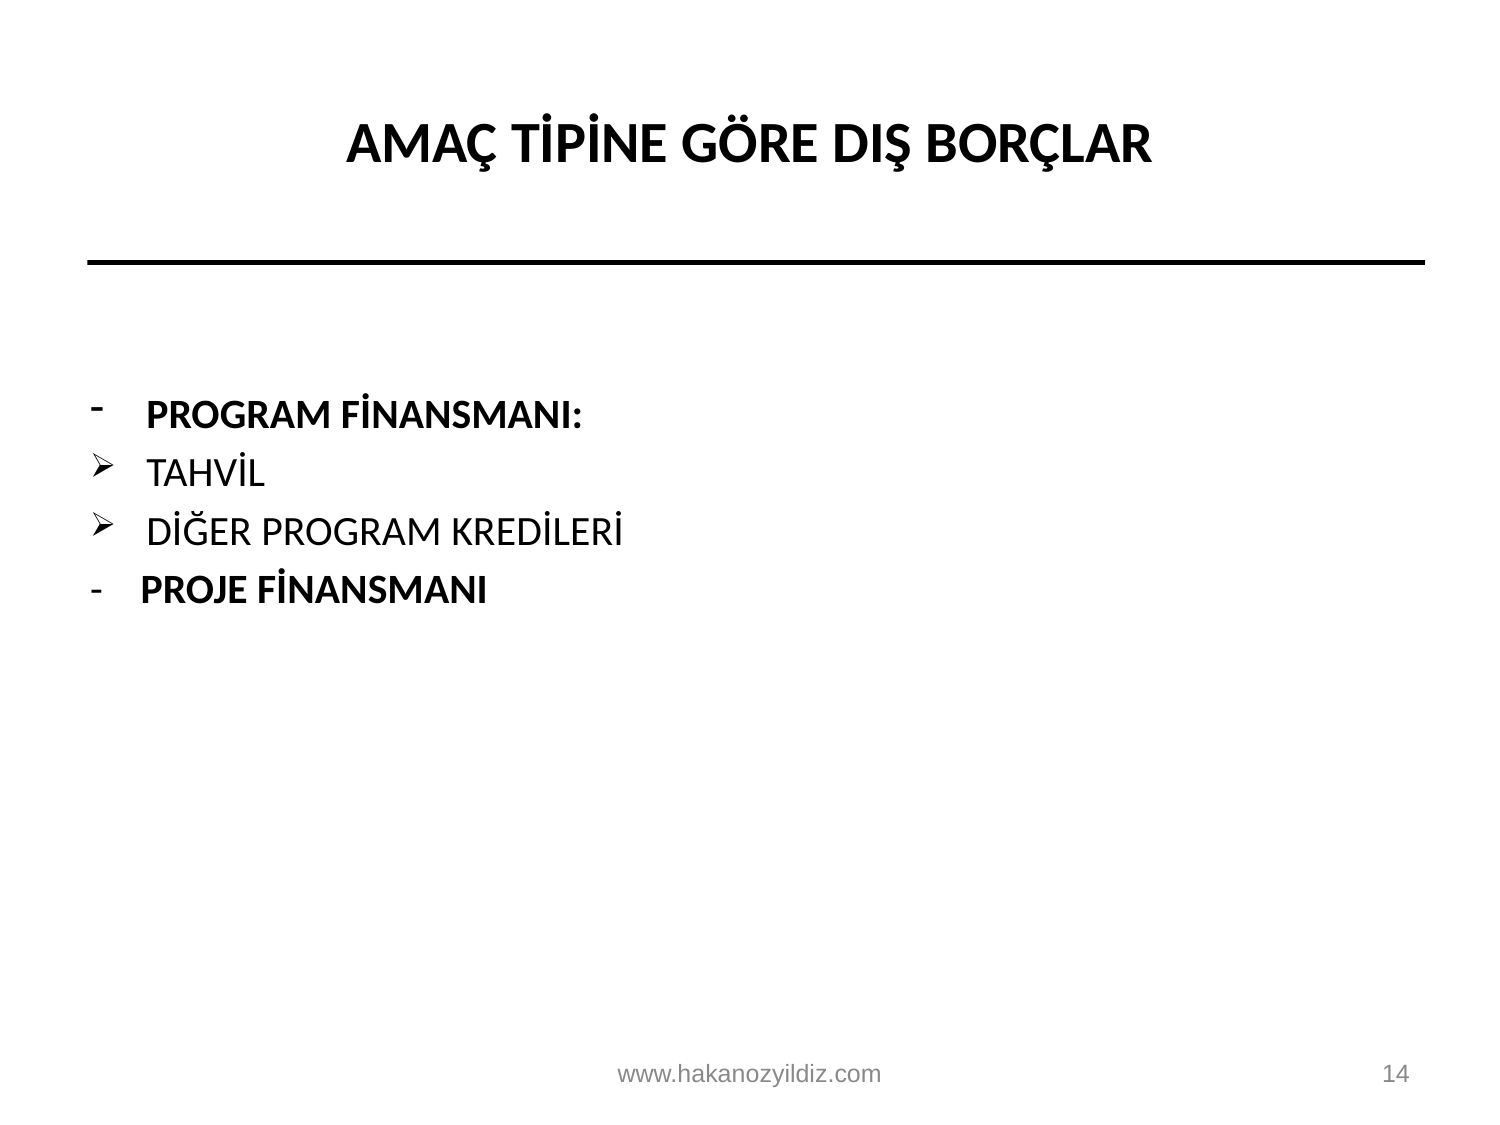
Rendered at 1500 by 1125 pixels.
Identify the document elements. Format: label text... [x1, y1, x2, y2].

footer www.hakanozyildiz.com [512, 1042, 988, 1103]
title AMAÇ TİPİNE GÖRE DIŞ BORÇLAR [75, 45, 1425, 233]
slide_number 14 [1074, 1042, 1425, 1103]
list PROGRAM FİNANSMANI: TAHVİL DİĞER PROGRAM KREDİLERİ - PROJE FİNANSMANI [75, 262, 1425, 1005]
